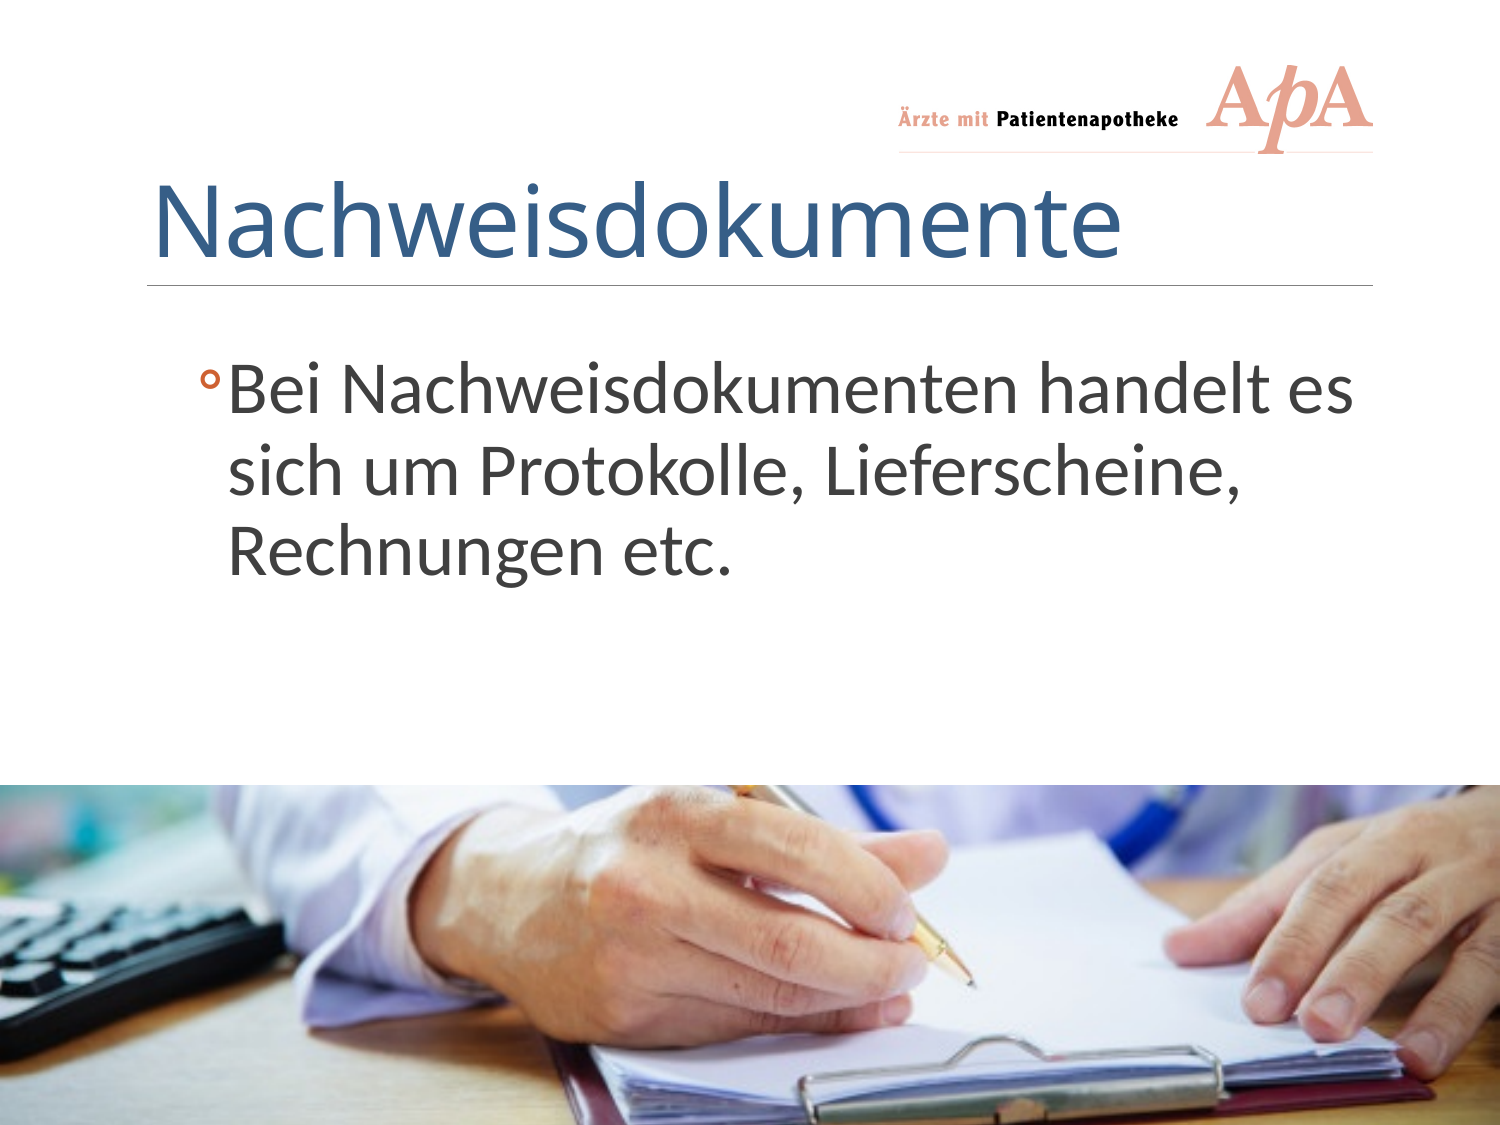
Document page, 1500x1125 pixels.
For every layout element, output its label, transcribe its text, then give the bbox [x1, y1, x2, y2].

picture [898, 65, 1373, 154]
title Nachweisdokumente [135, 162, 1373, 285]
picture [0, 784, 1500, 1125]
list Bei Nachweisdokumenten handelt es sich um Protokolle, Lieferscheine, Rechnungen etc. [135, 341, 1380, 755]
